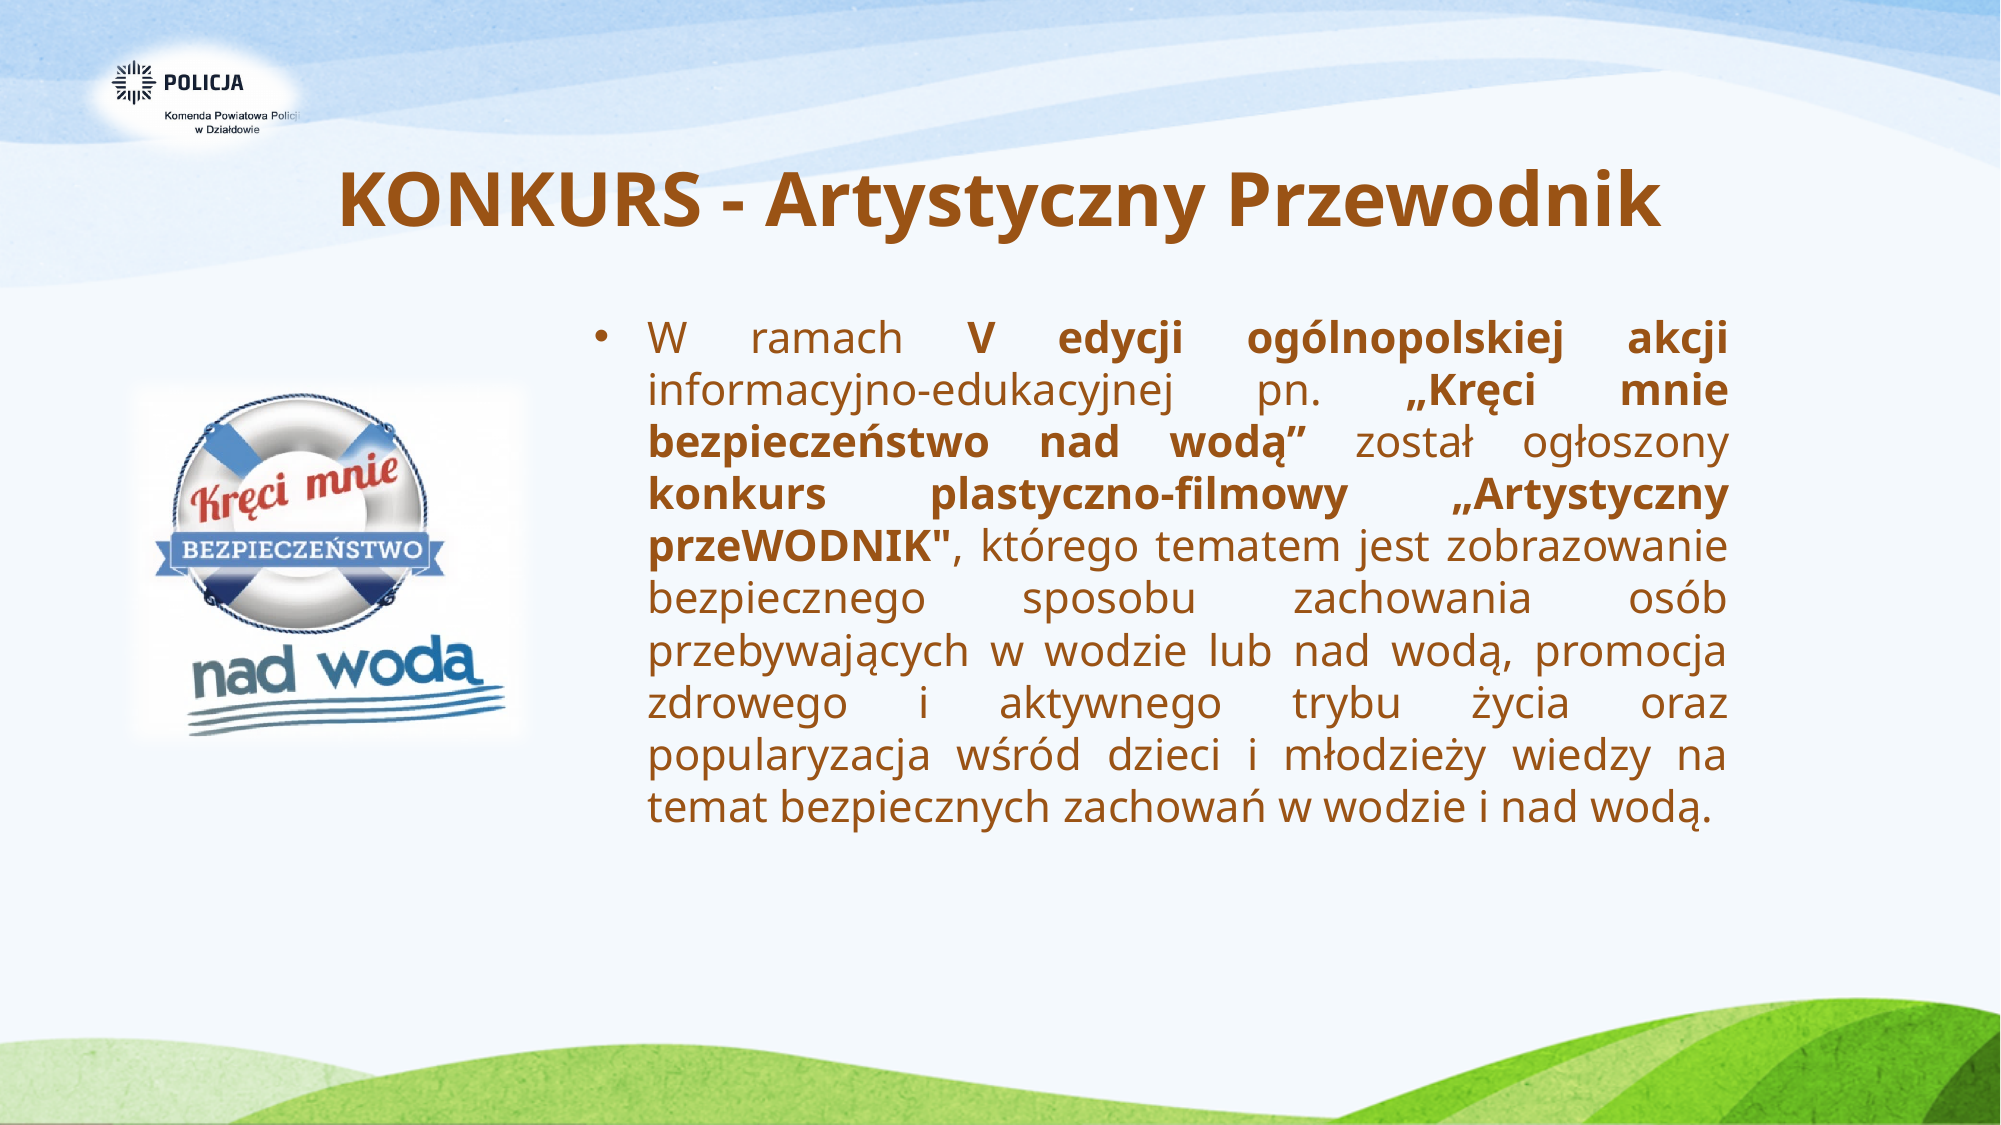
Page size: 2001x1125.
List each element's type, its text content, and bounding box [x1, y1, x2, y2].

list W ramach V edycji ogólnopolskiej akcji informacyjno-edukacyjnej pn. „Kręci mnie bezpieczeństwo nad wodą” został ogłoszony konkurs plastyczno-filmowy „Artystyczny przeWODNIK", którego tematem jest zobrazowanie bezpiecznego sposobu zachowania osób przebywających w wodzie lub nad wodą, promocja zdrowego i aktywnego trybu życia oraz popularyzacja wśród dzieci i młodzieży wiedzy na temat bezpiecznych zachowań w wodzie i nad wodą. [578, 302, 1745, 873]
picture [0, 0, 2001, 1125]
title KONKURS - Artystyczny Przewodnik [174, 50, 1825, 250]
